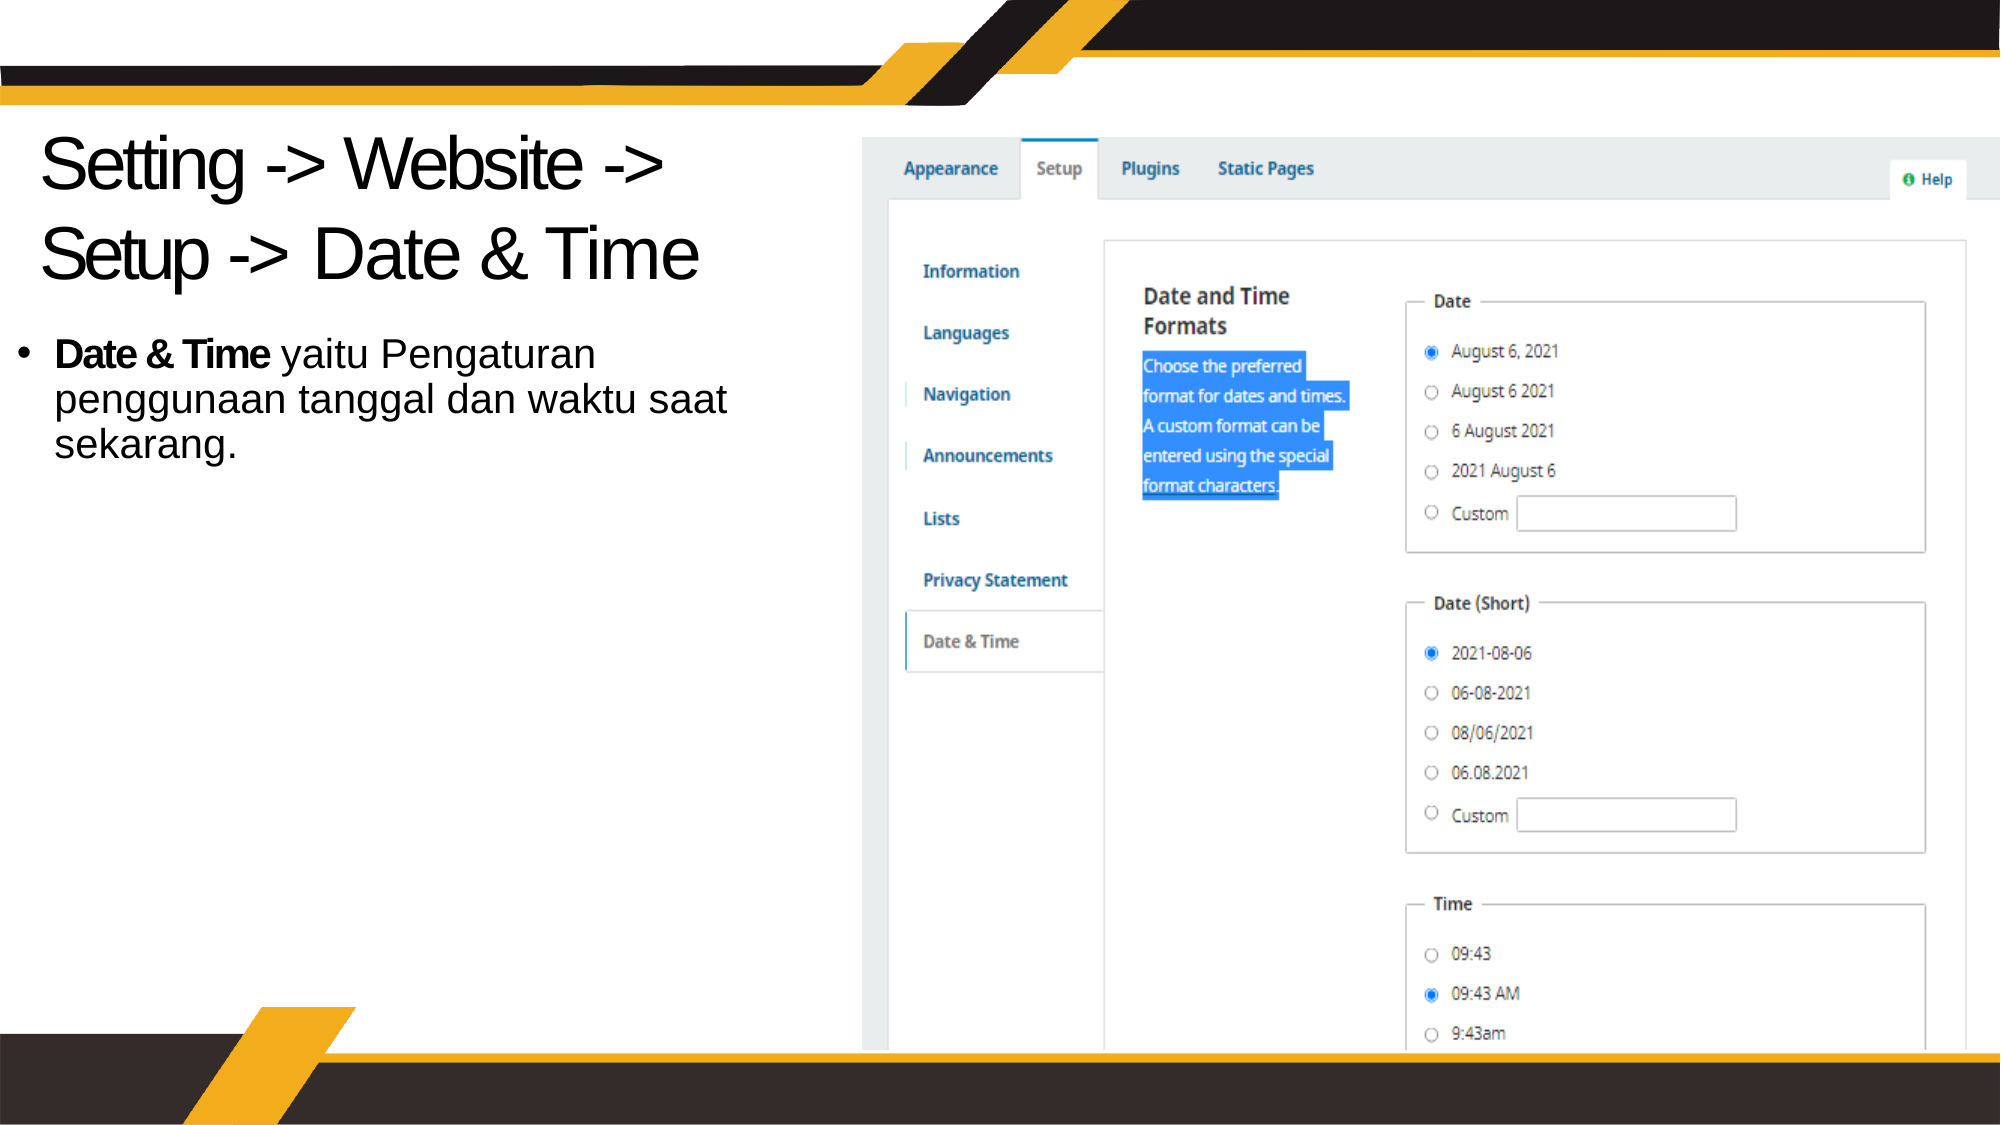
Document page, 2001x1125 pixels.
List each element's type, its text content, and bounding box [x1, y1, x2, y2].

text_box Setting -> Website -> Setup -> Date & Time [37, 112, 850, 295]
picture [0, 0, 2000, 106]
text_box Date & Time yaitu Pengaturan penggunaan tanggal dan waktu saat sekarang. [0, 324, 750, 527]
picture [0, 137, 2000, 1125]
